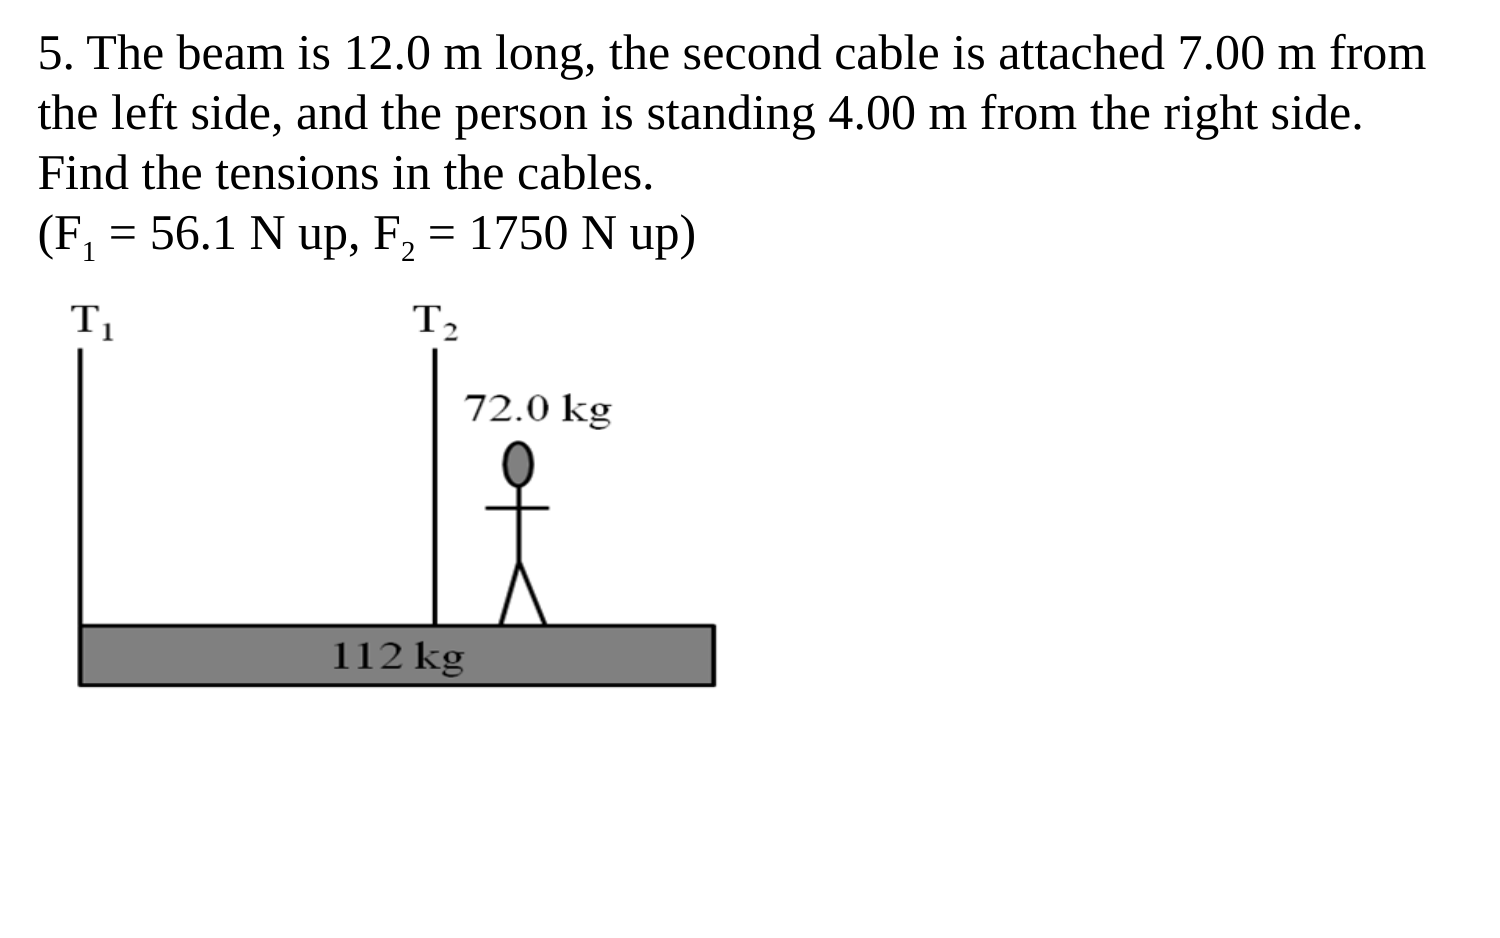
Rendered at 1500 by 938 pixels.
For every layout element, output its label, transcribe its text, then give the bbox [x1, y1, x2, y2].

picture [62, 268, 743, 695]
text_box 5. The beam is 12.0 m long, the second cable is attached 7.00 m from the left side, and the person is standing 4.00 m from the right side. Find the tensions in the cables. (F1 = 56.1 N up, F2 = 1750 N up) [22, 11, 1475, 275]
